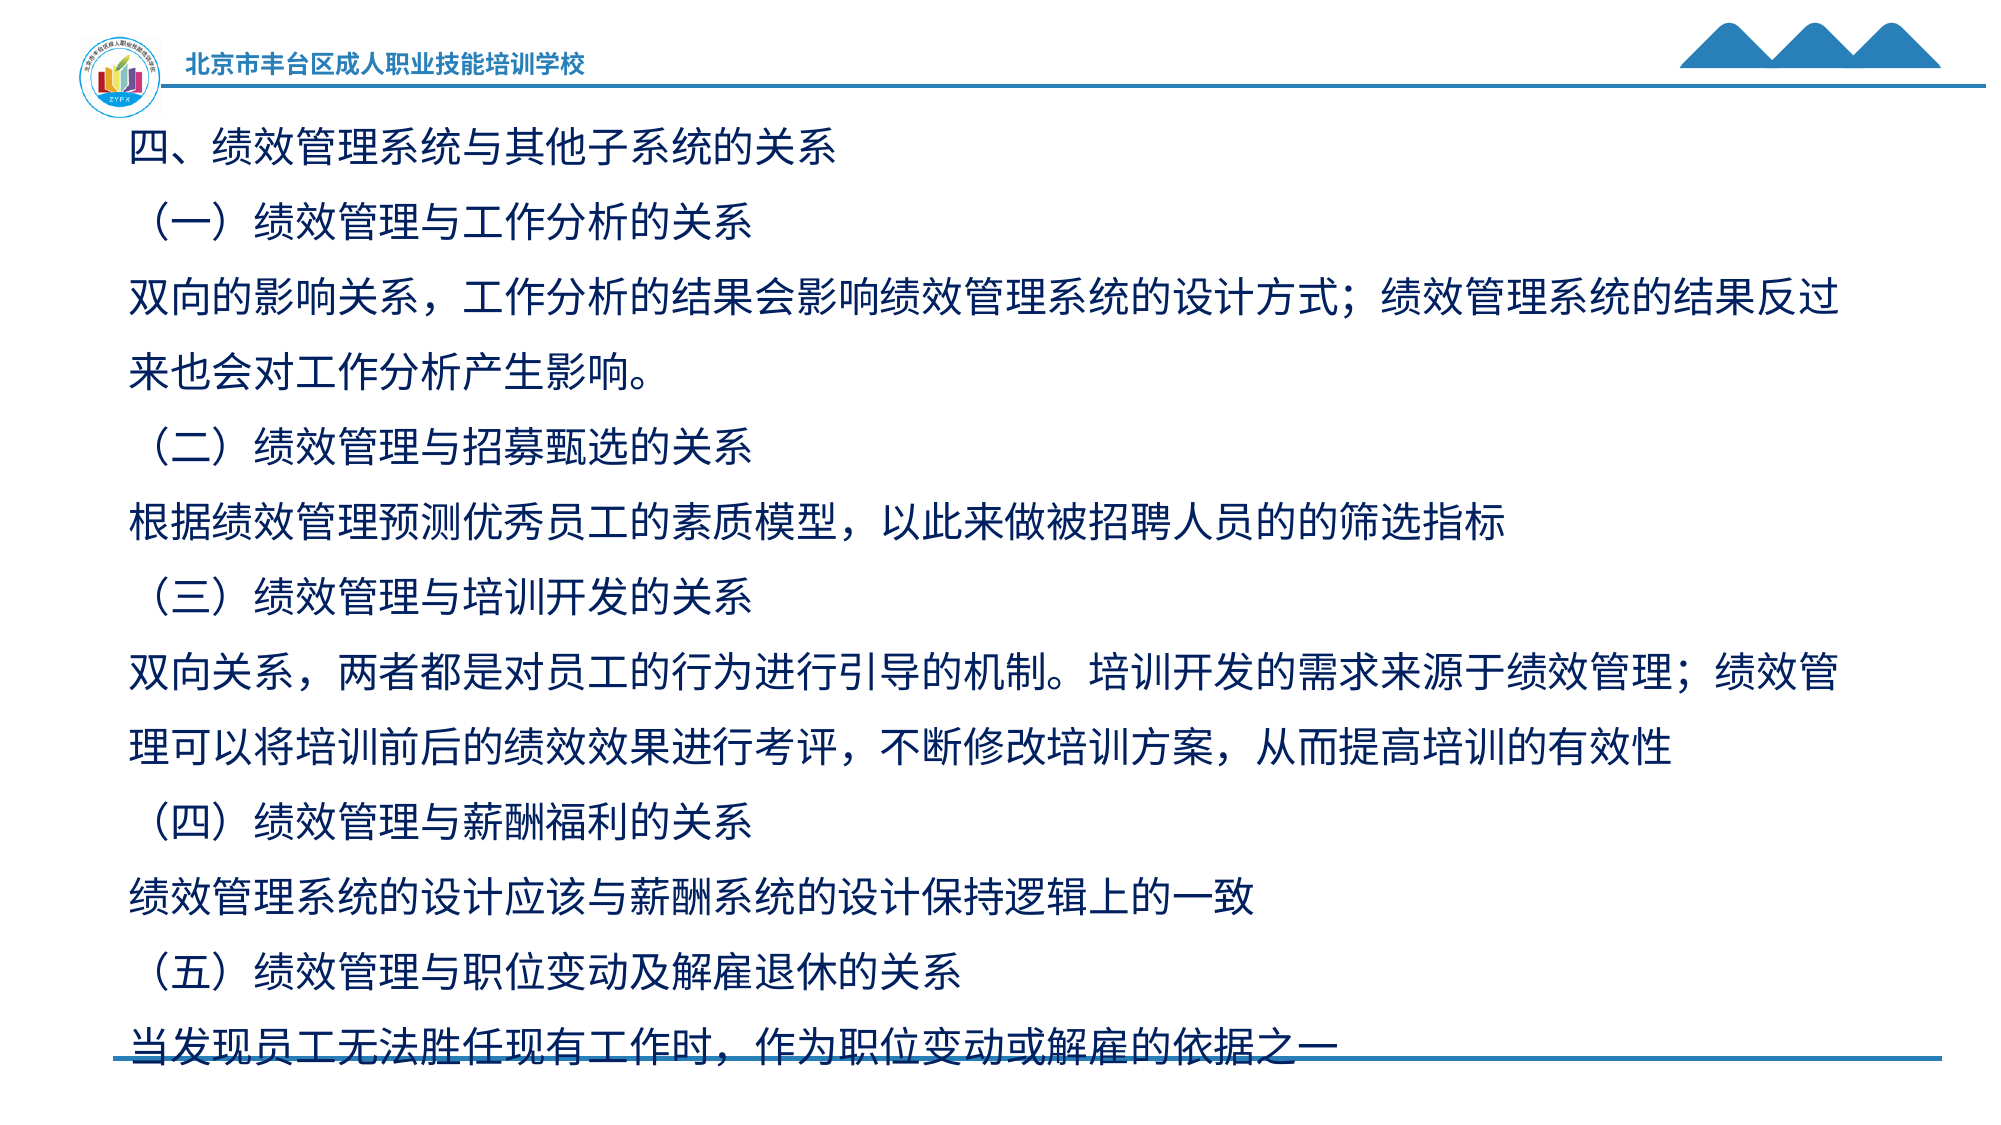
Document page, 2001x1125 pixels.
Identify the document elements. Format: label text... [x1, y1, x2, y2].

text_box 北京市丰台区成人职业技能培训学校 [170, 40, 632, 85]
text_box 四、绩效管理系统与其他子系统的关系 （一）绩效管理与工作分析的关系 双向的影响关系，工作分析的结果会影响绩效管理系统的设计方式；绩效管理系统的结果反过来也会对工作分析产生影响。 （二）绩效管理与招募甄选的关系 根据绩效管理预测优秀员工的素质模型，以此来做被招聘人员的的筛选指标 （三）绩效管理与培训开发的关系 双向关系，两者都是对员工的行为进行引导的机制。培训开发的需求来源于绩效管理；绩效管理可以将培训前后的绩效效果进行考评，不断修改培训方案，从而提高培训的有效性 （四）绩效管理与薪酬福利的关系 绩效管理系统的设计应该与薪酬系统的设计保持逻辑上的一致 （五）绩效管理与职位变动及解雇退休的关系 当发现员工无法胜任现有工作时，作为职位变动或解雇的依据之一 [113, 88, 1892, 1058]
text_box [1677, 21, 1772, 70]
text_box [1763, 21, 1853, 70]
text_box [1840, 21, 1944, 70]
picture [79, 36, 161, 118]
